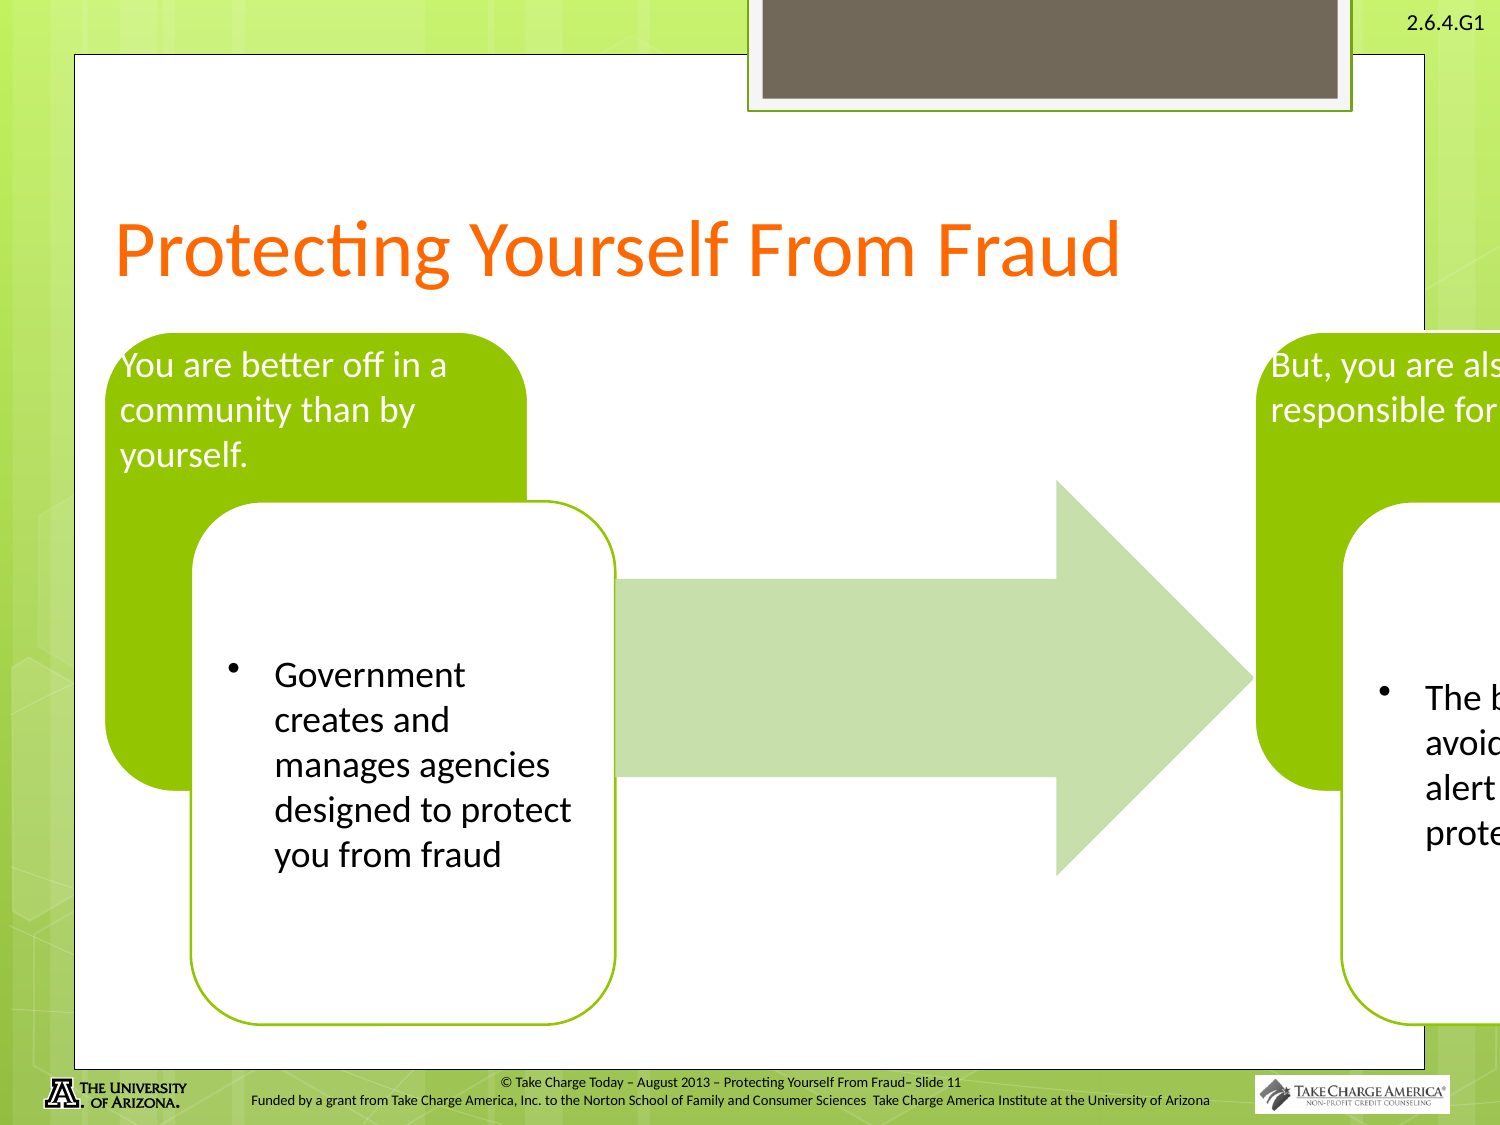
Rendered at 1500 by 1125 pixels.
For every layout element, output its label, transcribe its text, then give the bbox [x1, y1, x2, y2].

title Protecting Yourself From Fraud [99, 112, 1253, 300]
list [103, 331, 1383, 1025]
